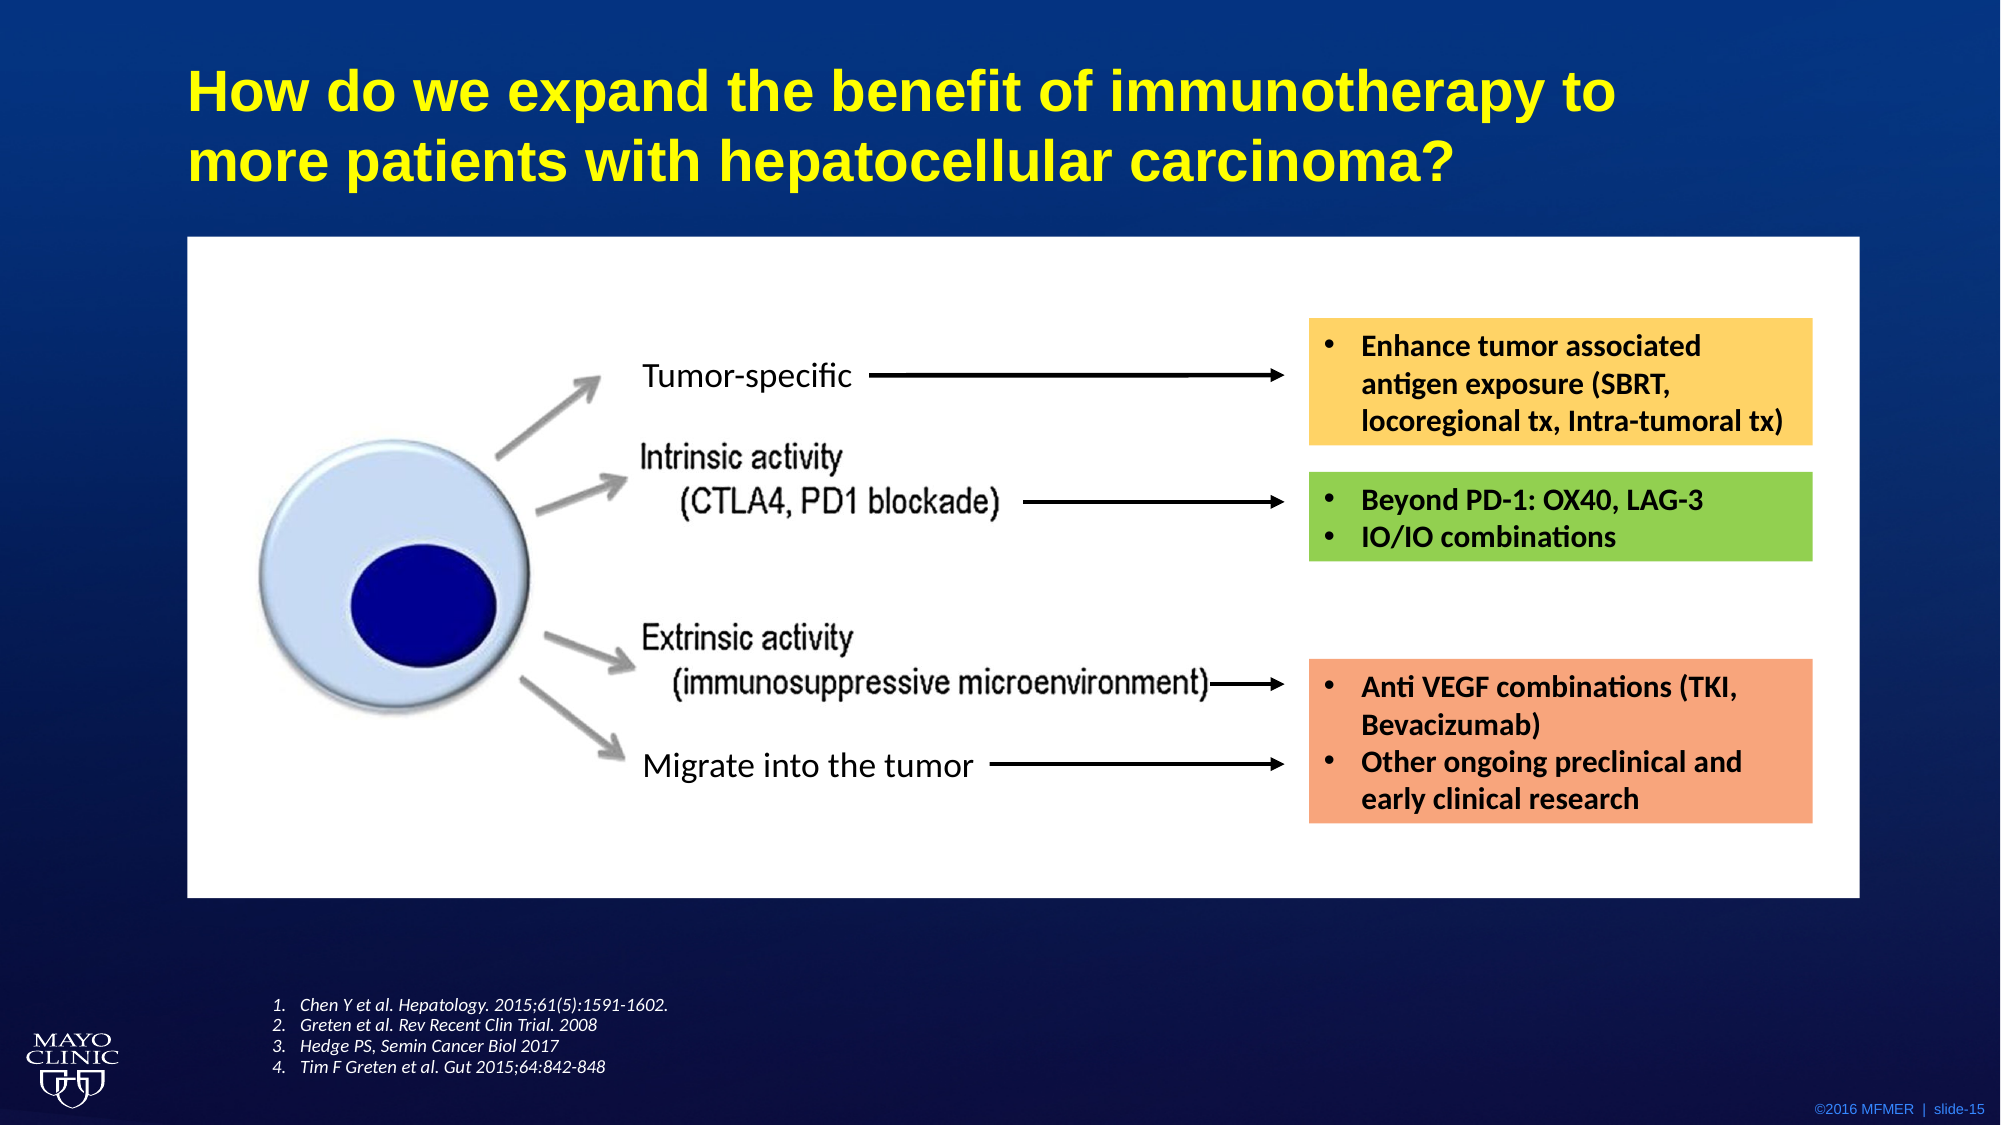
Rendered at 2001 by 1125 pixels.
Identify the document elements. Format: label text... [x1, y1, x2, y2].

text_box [187, 236, 1860, 899]
text_box Chen Y et al. Hepatology. 2015;61(5):1591-1602. Greten et al. Rev Recent Clin Trial. 2008 Hedge PS, Semin Cancer Biol 2017 Tim F Greten et al. Gut 2015;64:842-848 [257, 996, 1024, 1098]
picture [0, 0, 2001, 1125]
text_box How do we expand the benefit of immunotherapy to more patients with hepatocellular carcinoma? [187, 53, 1669, 173]
